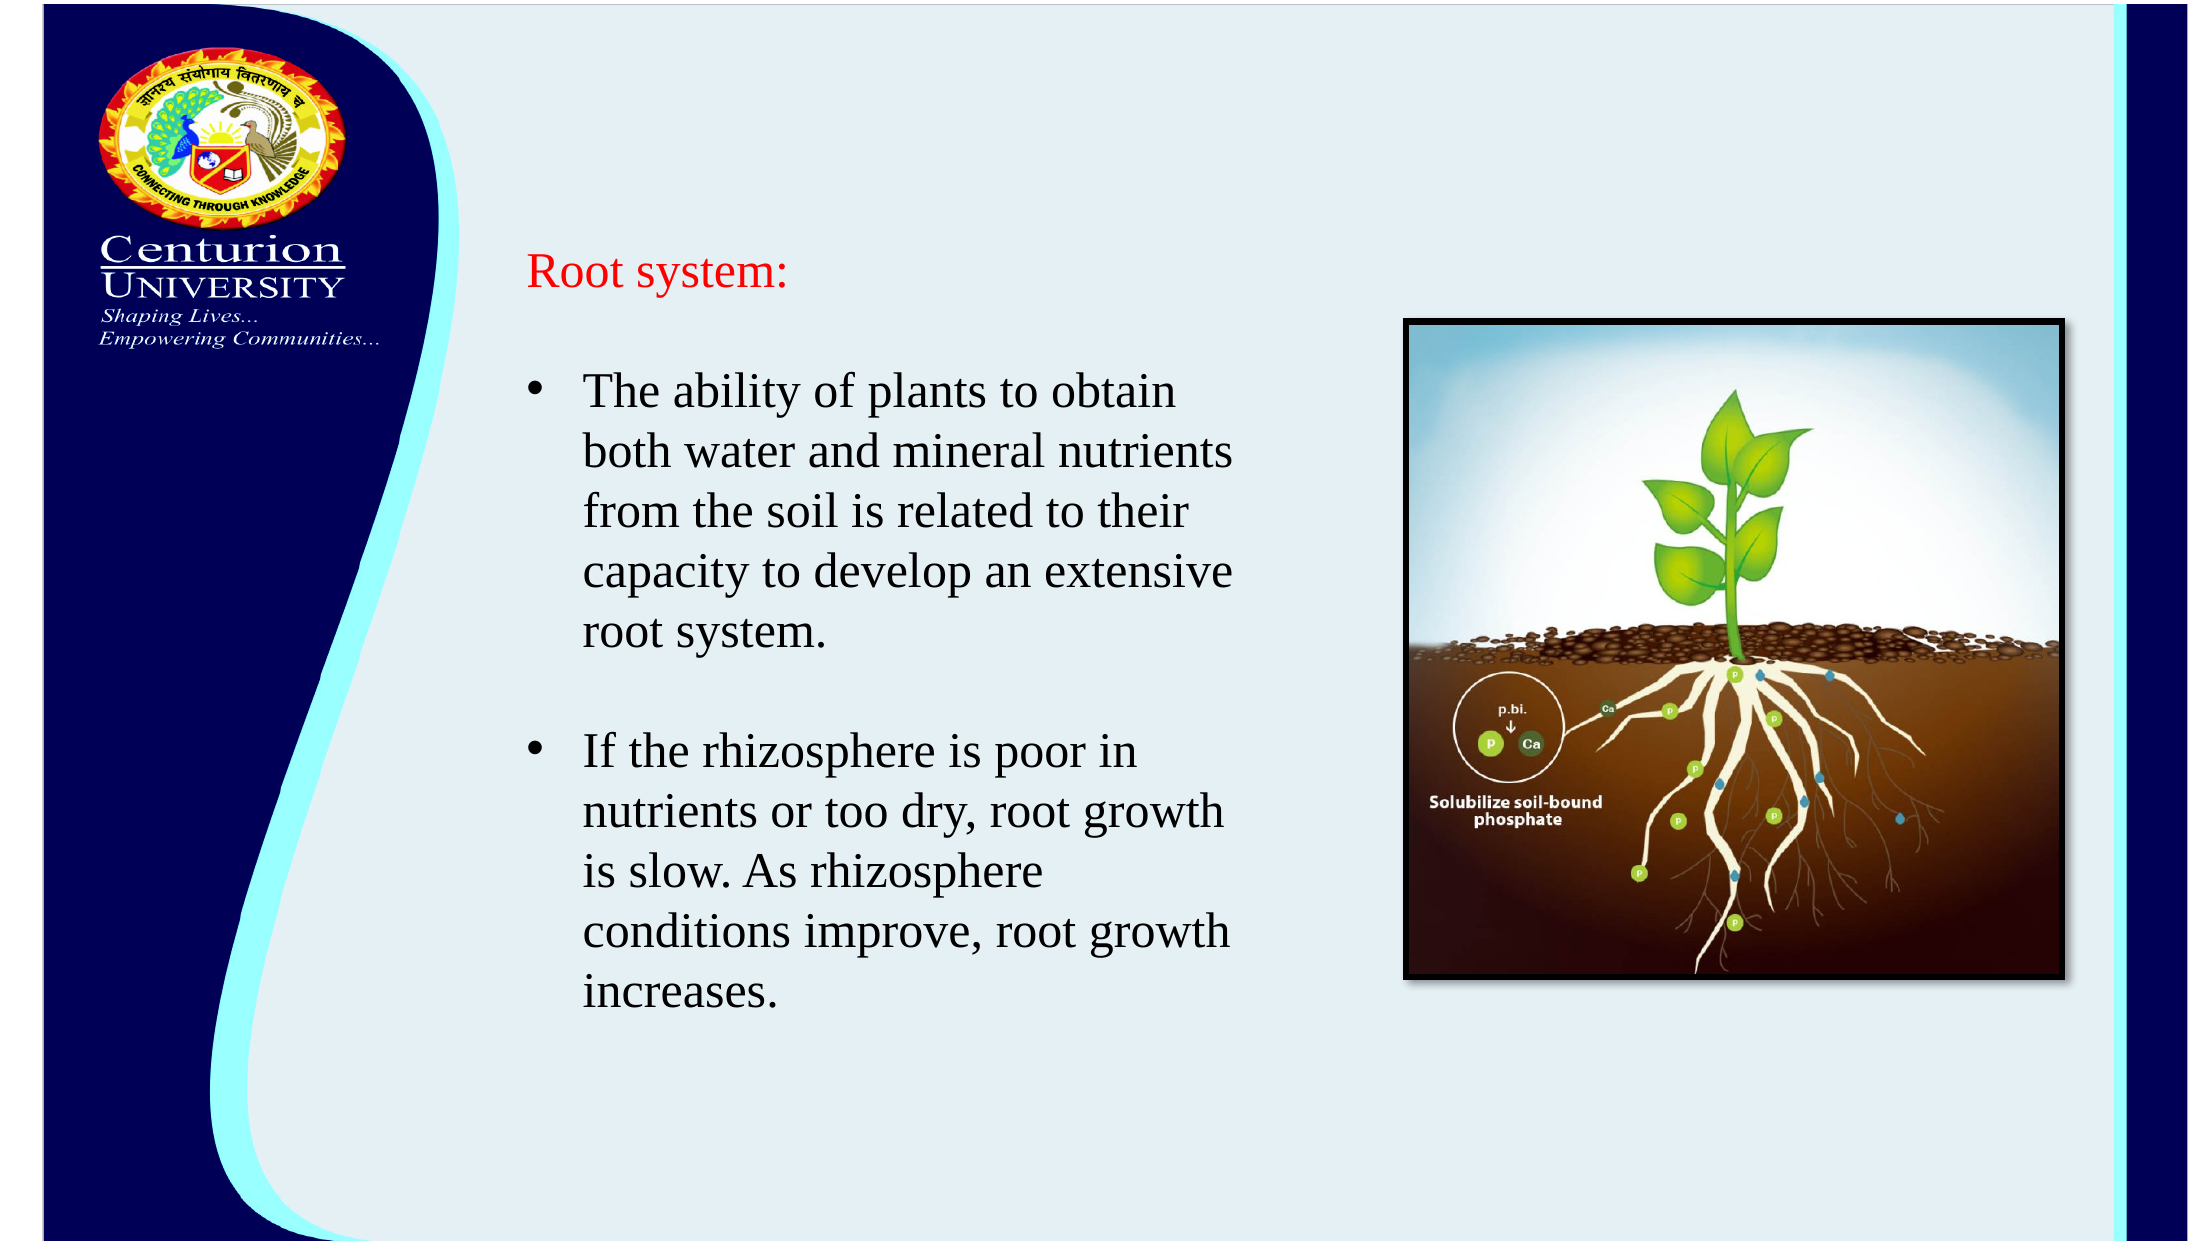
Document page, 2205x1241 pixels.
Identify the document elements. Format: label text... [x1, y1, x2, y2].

text_box Root system: The ability of plants to obtain both water and mineral nutrients from the soil is related to their capacity to develop an extensive root system. If the rhizosphere is poor in nutrients or too dry, root growth is slow. As rhizosphere conditions improve, root growth increases. [511, 230, 1268, 1025]
picture [42, 4, 2188, 1241]
